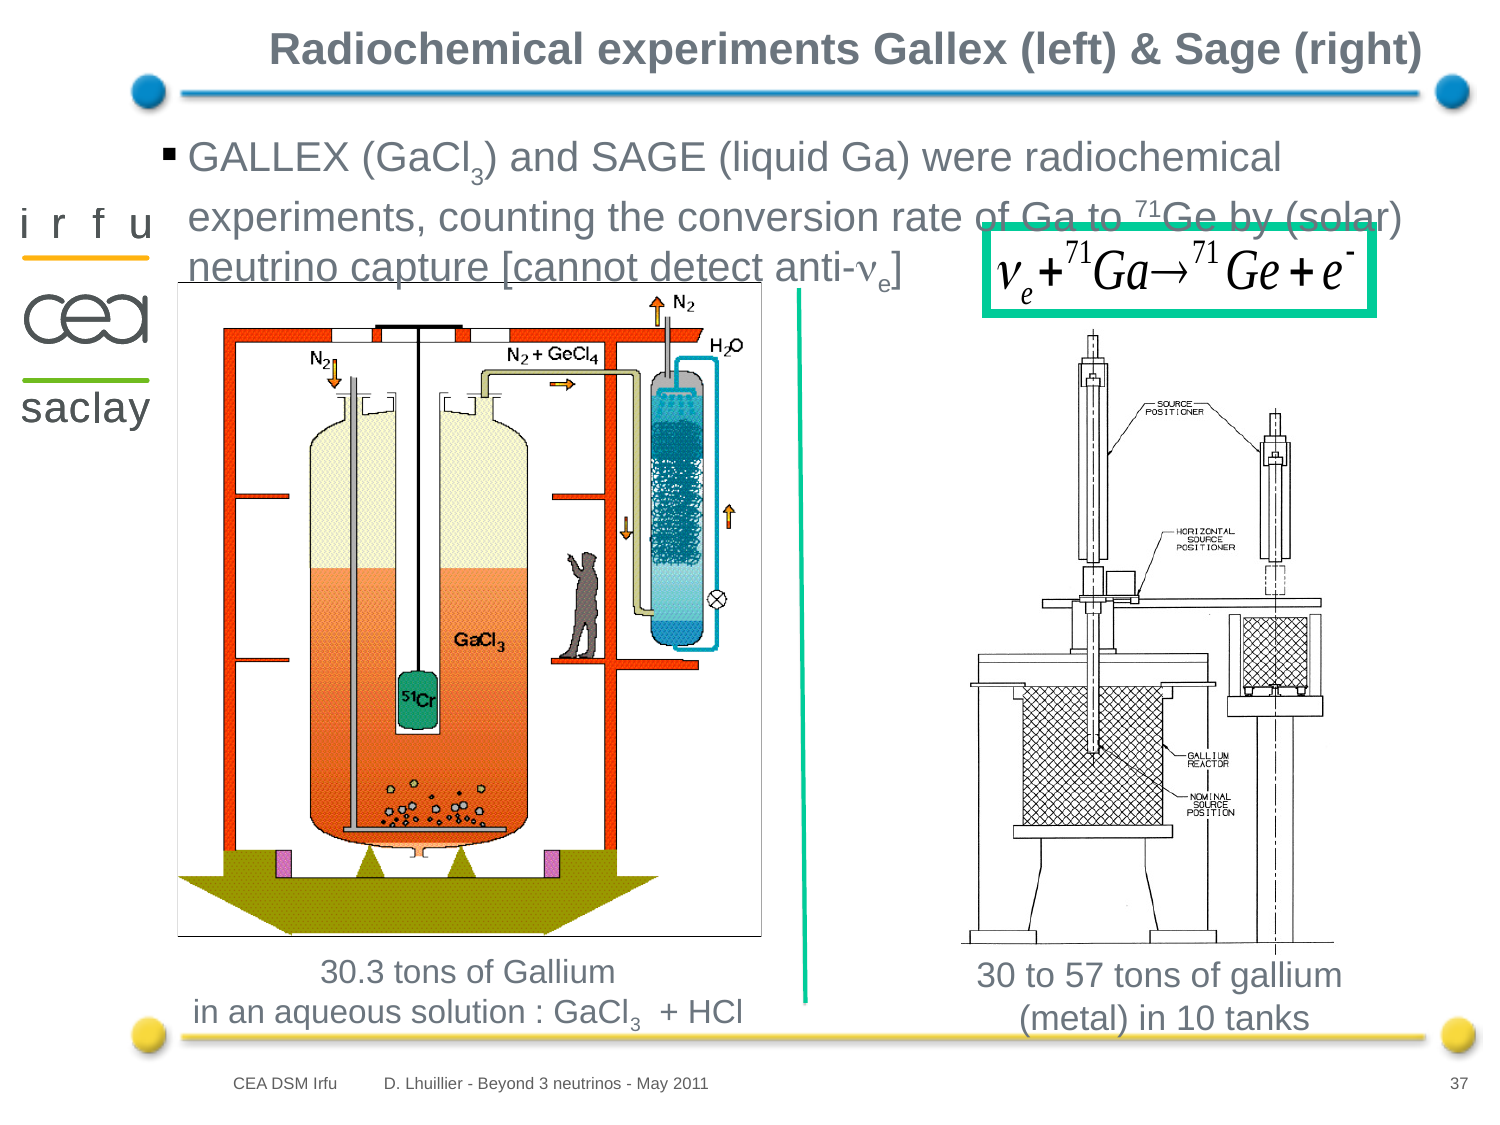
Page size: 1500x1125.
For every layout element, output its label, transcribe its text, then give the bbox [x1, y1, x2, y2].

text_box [991, 230, 1368, 310]
picture [177, 282, 762, 937]
footer D. Lhuillier - Beyond 3 neutrinos - May 2011 [383, 1065, 1430, 1101]
text_box GALLEX (GaCl3) and SAGE (liquid Ga) were radiochemical experiments, counting the conversion rate of Ga to 71Ge by (solar) neutrino capture [cannot detect anti-ne] [145, 122, 1491, 305]
slide_number 37 [1430, 1065, 1492, 1101]
picture [931, 321, 1350, 957]
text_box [444, 641, 926, 649]
picture [112, 82, 1477, 126]
picture [112, 999, 1483, 1071]
title Radiochemical experiments Gallex (left) & Sage (right) [20, 11, 1491, 82]
text_box 30 to 57 tons of gallium (metal) in 10 tanks [847, 944, 1470, 1028]
text_box 30.3 tons of Gallium in an aqueous solution : GaCl3 + HCl [177, 949, 760, 1037]
